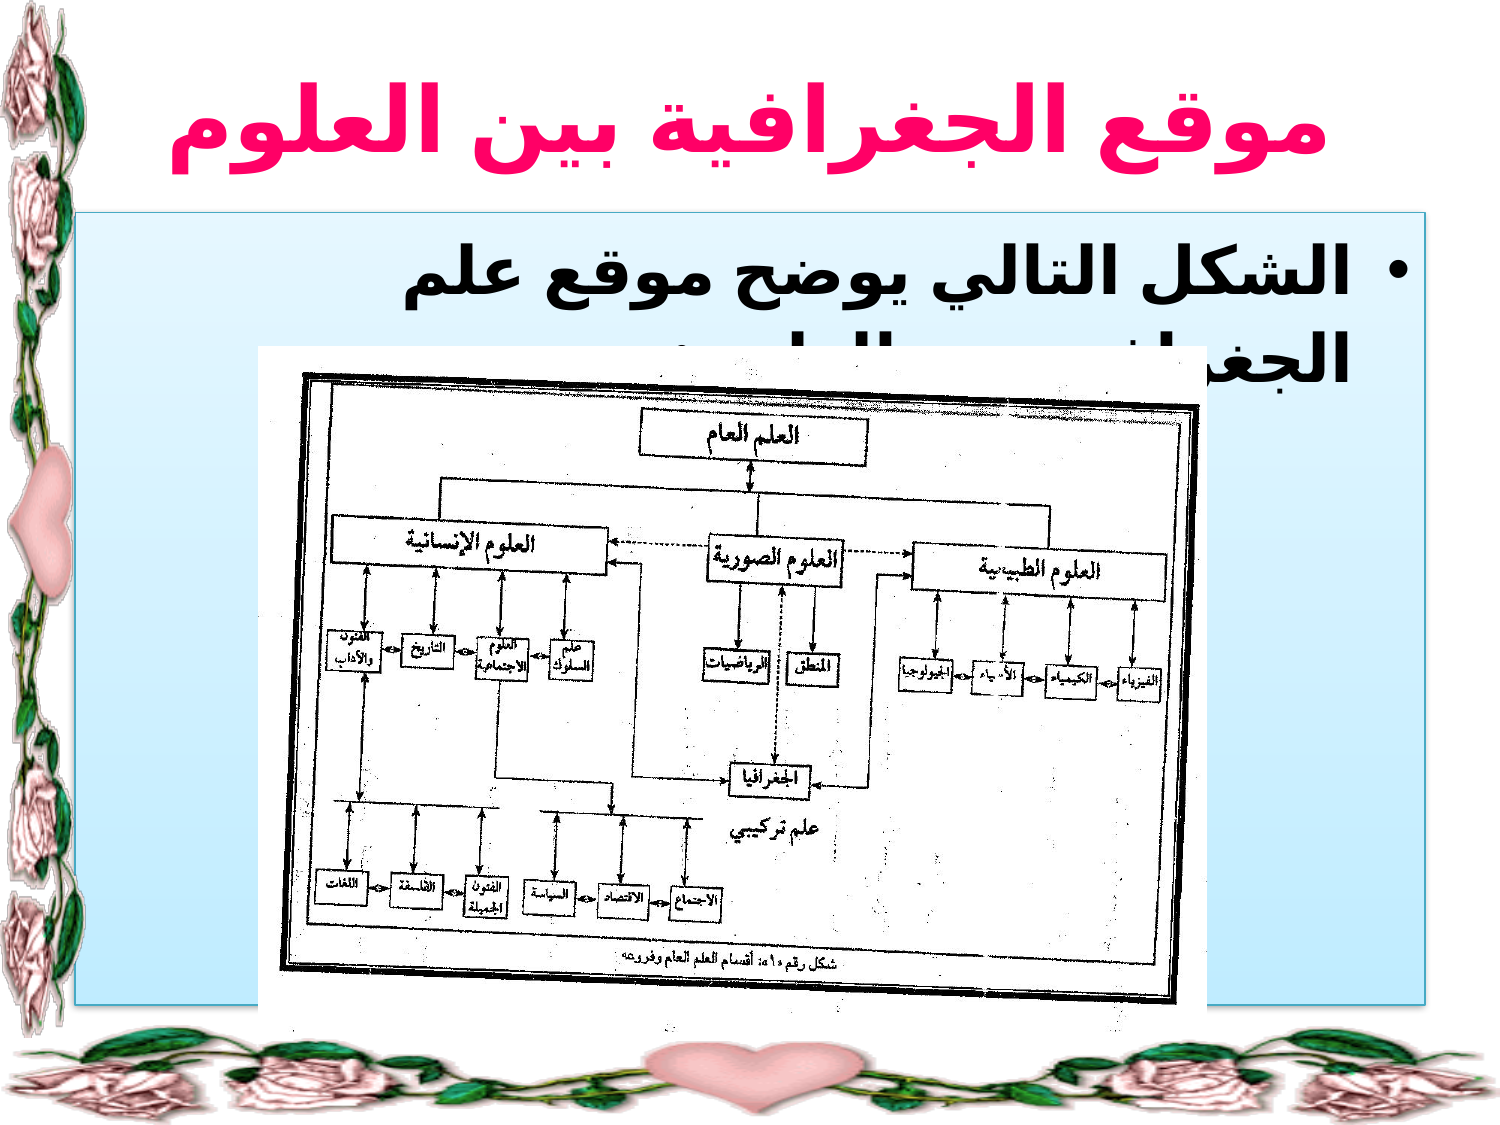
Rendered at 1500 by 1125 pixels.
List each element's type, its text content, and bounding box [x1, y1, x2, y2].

list الشكل التالي يوضح موقع علم الجغرافية بين العلوم: [91, 212, 1426, 1006]
picture [0, 0, 1500, 1125]
title موقع الجغرافية بين العلوم [91, 45, 1425, 175]
